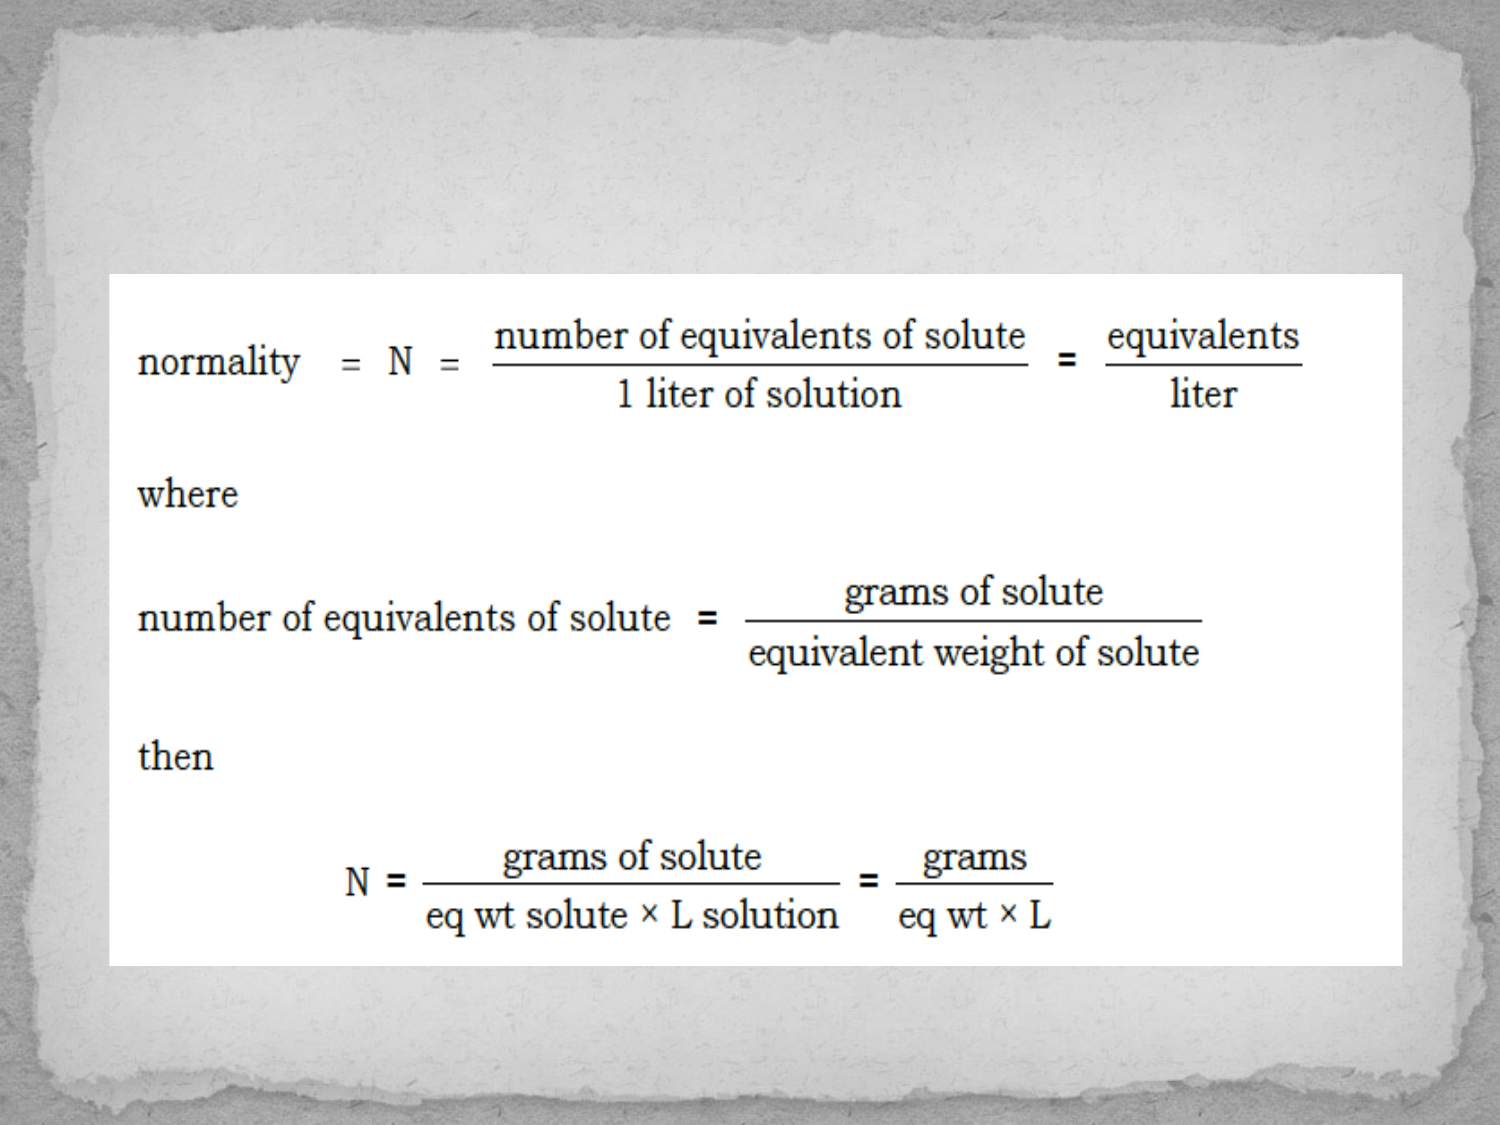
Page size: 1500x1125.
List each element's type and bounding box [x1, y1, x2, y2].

list [112, 277, 1400, 964]
